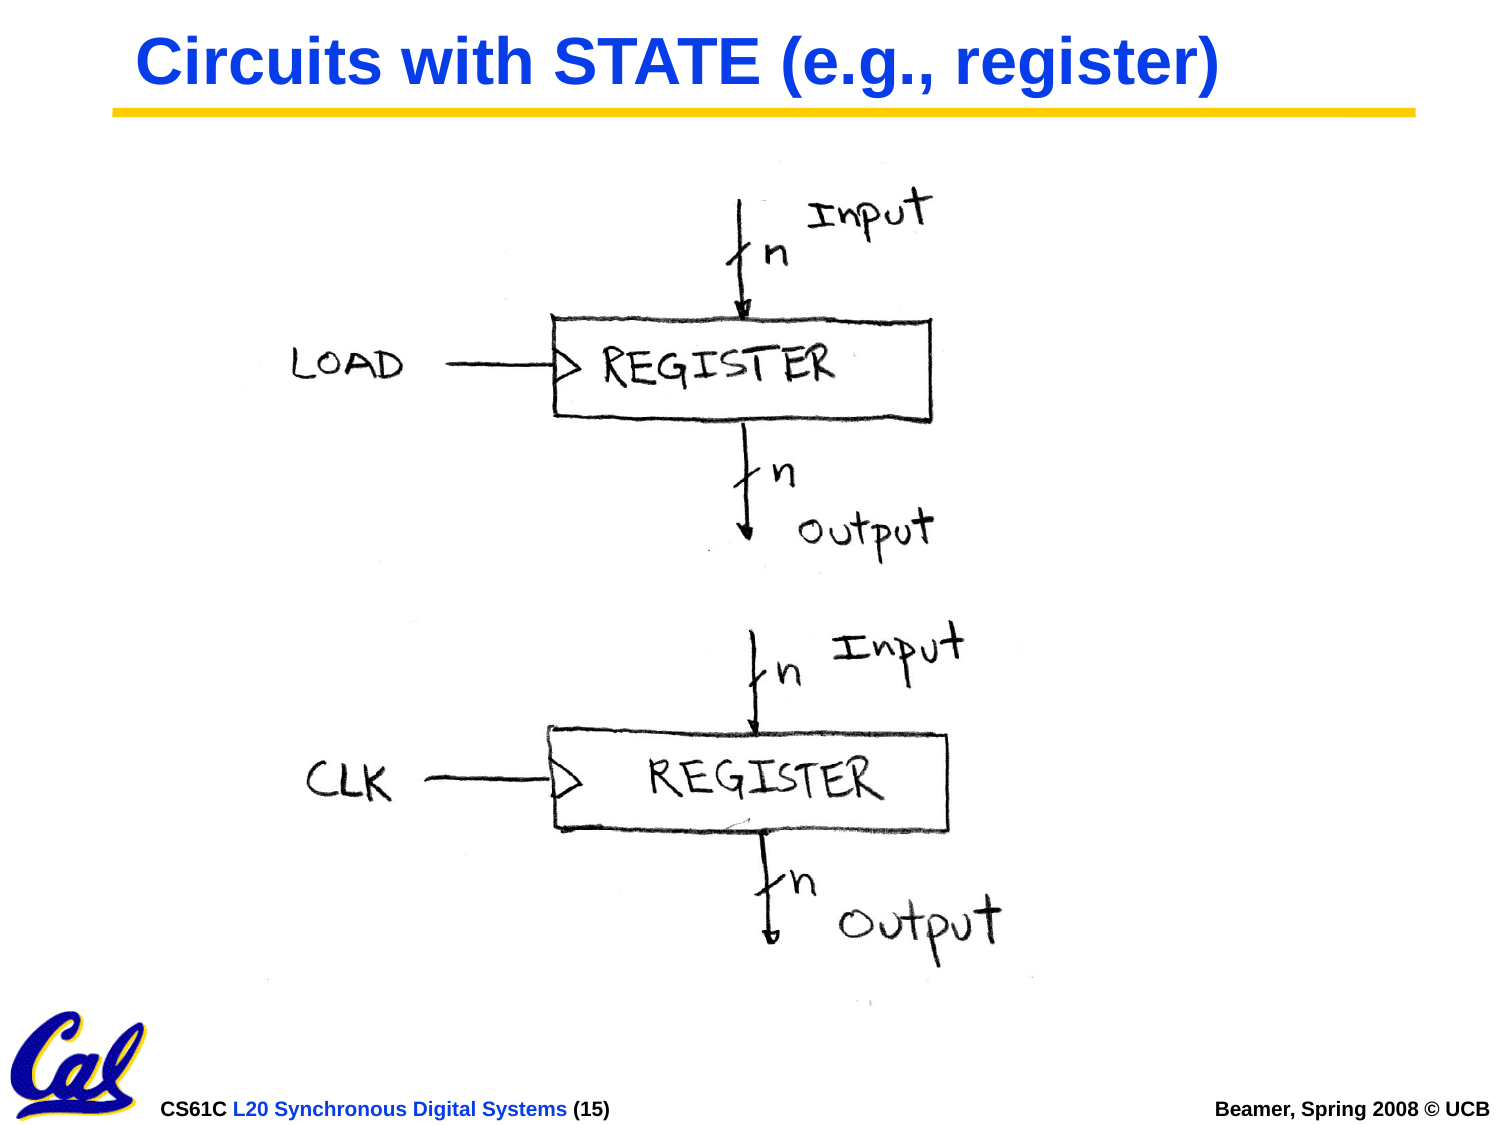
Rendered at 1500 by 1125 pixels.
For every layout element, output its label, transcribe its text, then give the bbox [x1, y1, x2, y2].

picture [237, 149, 1038, 579]
picture [10, 1011, 150, 1121]
title Circuits with STATE (e.g., register) [124, 24, 1243, 104]
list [224, 599, 1063, 1006]
